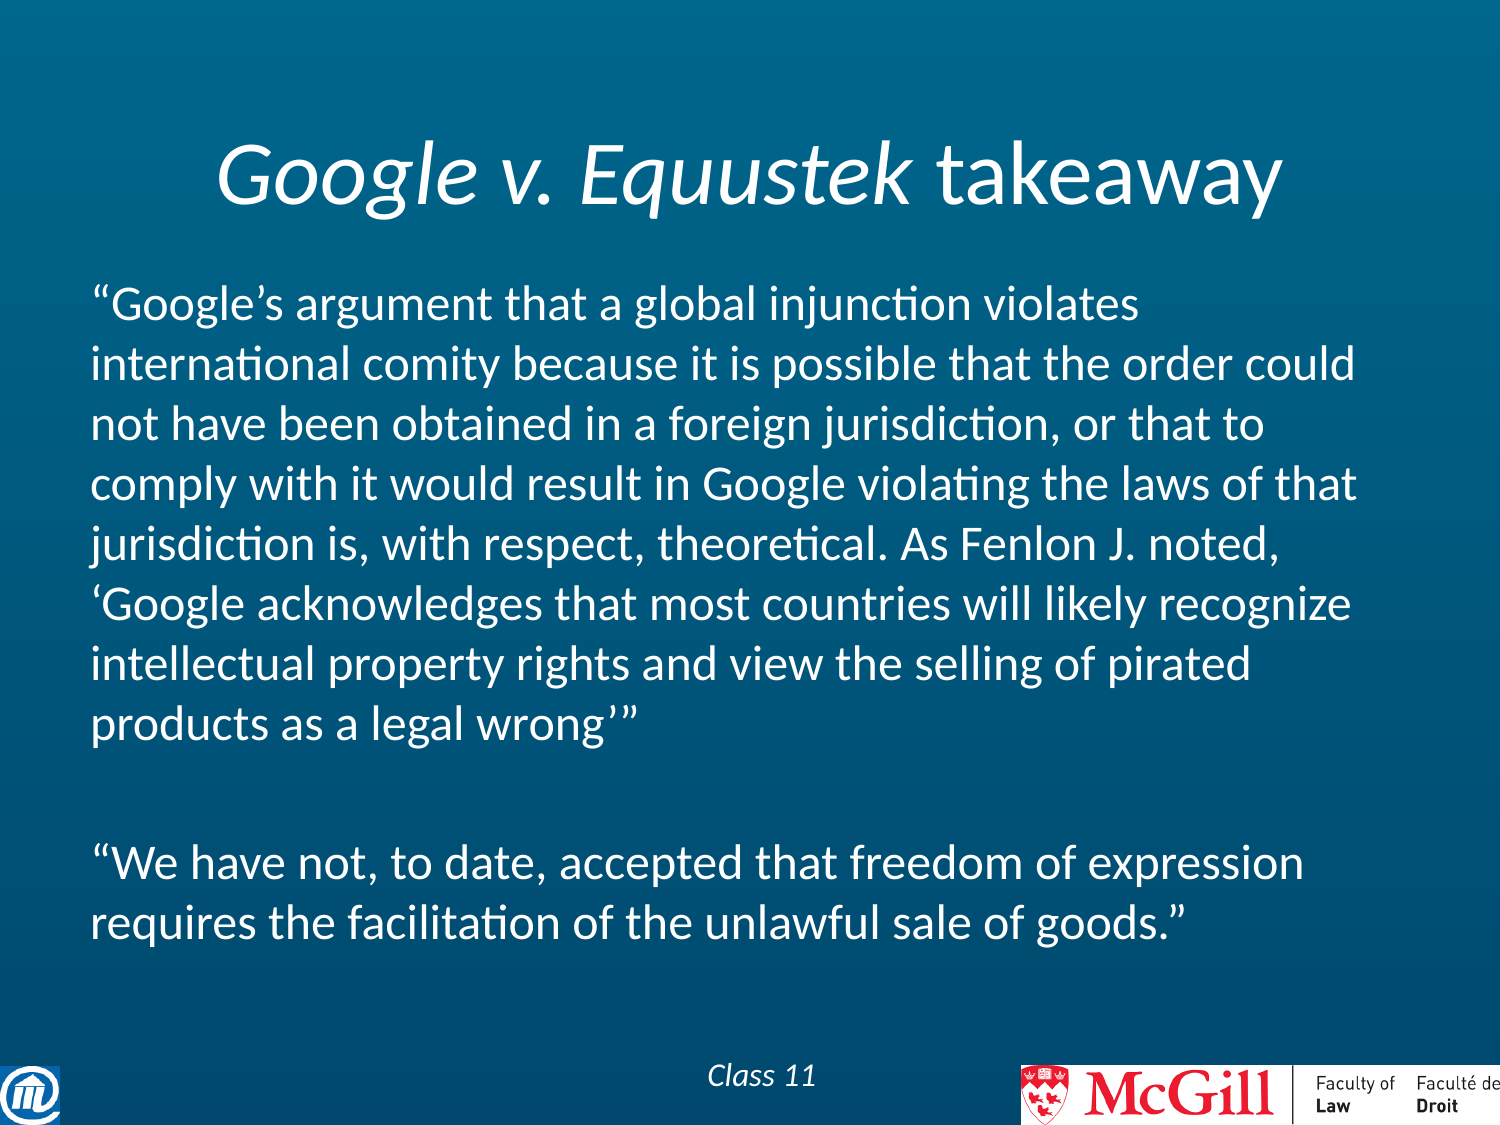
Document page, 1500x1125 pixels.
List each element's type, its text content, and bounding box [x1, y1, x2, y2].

footer Class 11 [490, 1042, 1034, 1103]
picture [1022, 1066, 1500, 1125]
list “Google’s argument that a global injunction violates international comity because it is possible that the order could not have been obtained in a foreign jurisdiction, or that to comply with it would result in Google violating the laws of that jurisdiction is, with respect, theoretical. As Fenlon J. noted, ‘Google acknowledges that most countries will likely recognize intellectual property rights and view the selling of pirated products as a legal wrong’” “We have not, to date, accepted that freedom of expression requires the facilitation of the unlawful sale of goods.” [75, 262, 1425, 1005]
picture [0, 1067, 59, 1125]
title Google v. Equustek takeaway [75, 45, 1425, 262]
